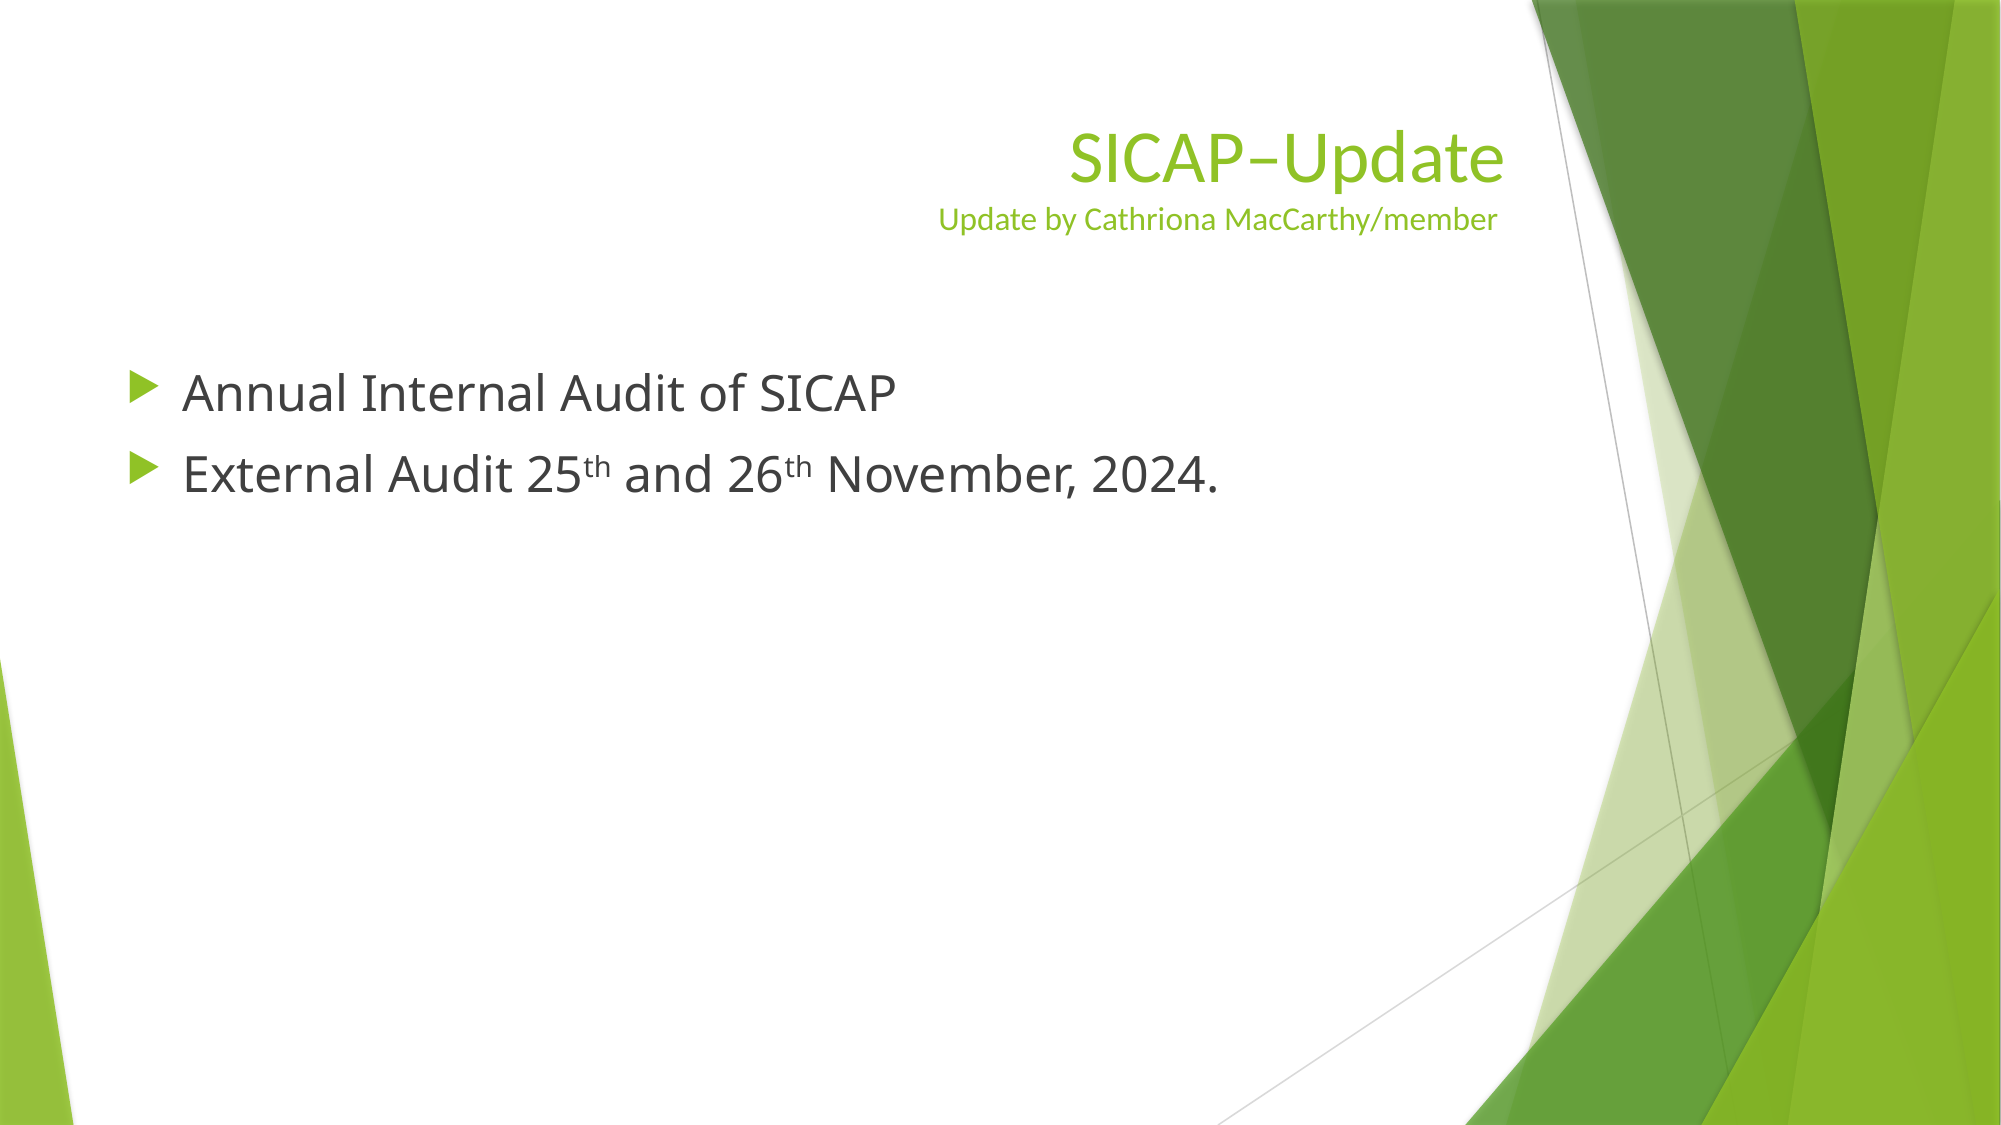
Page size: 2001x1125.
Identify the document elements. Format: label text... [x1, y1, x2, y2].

list Annual Internal Audit of SICAP External Audit 25th and 26th November, 2024. [111, 354, 1522, 992]
title SICAP–Update Update by Cathriona MacCarthy/member [111, 99, 1522, 317]
